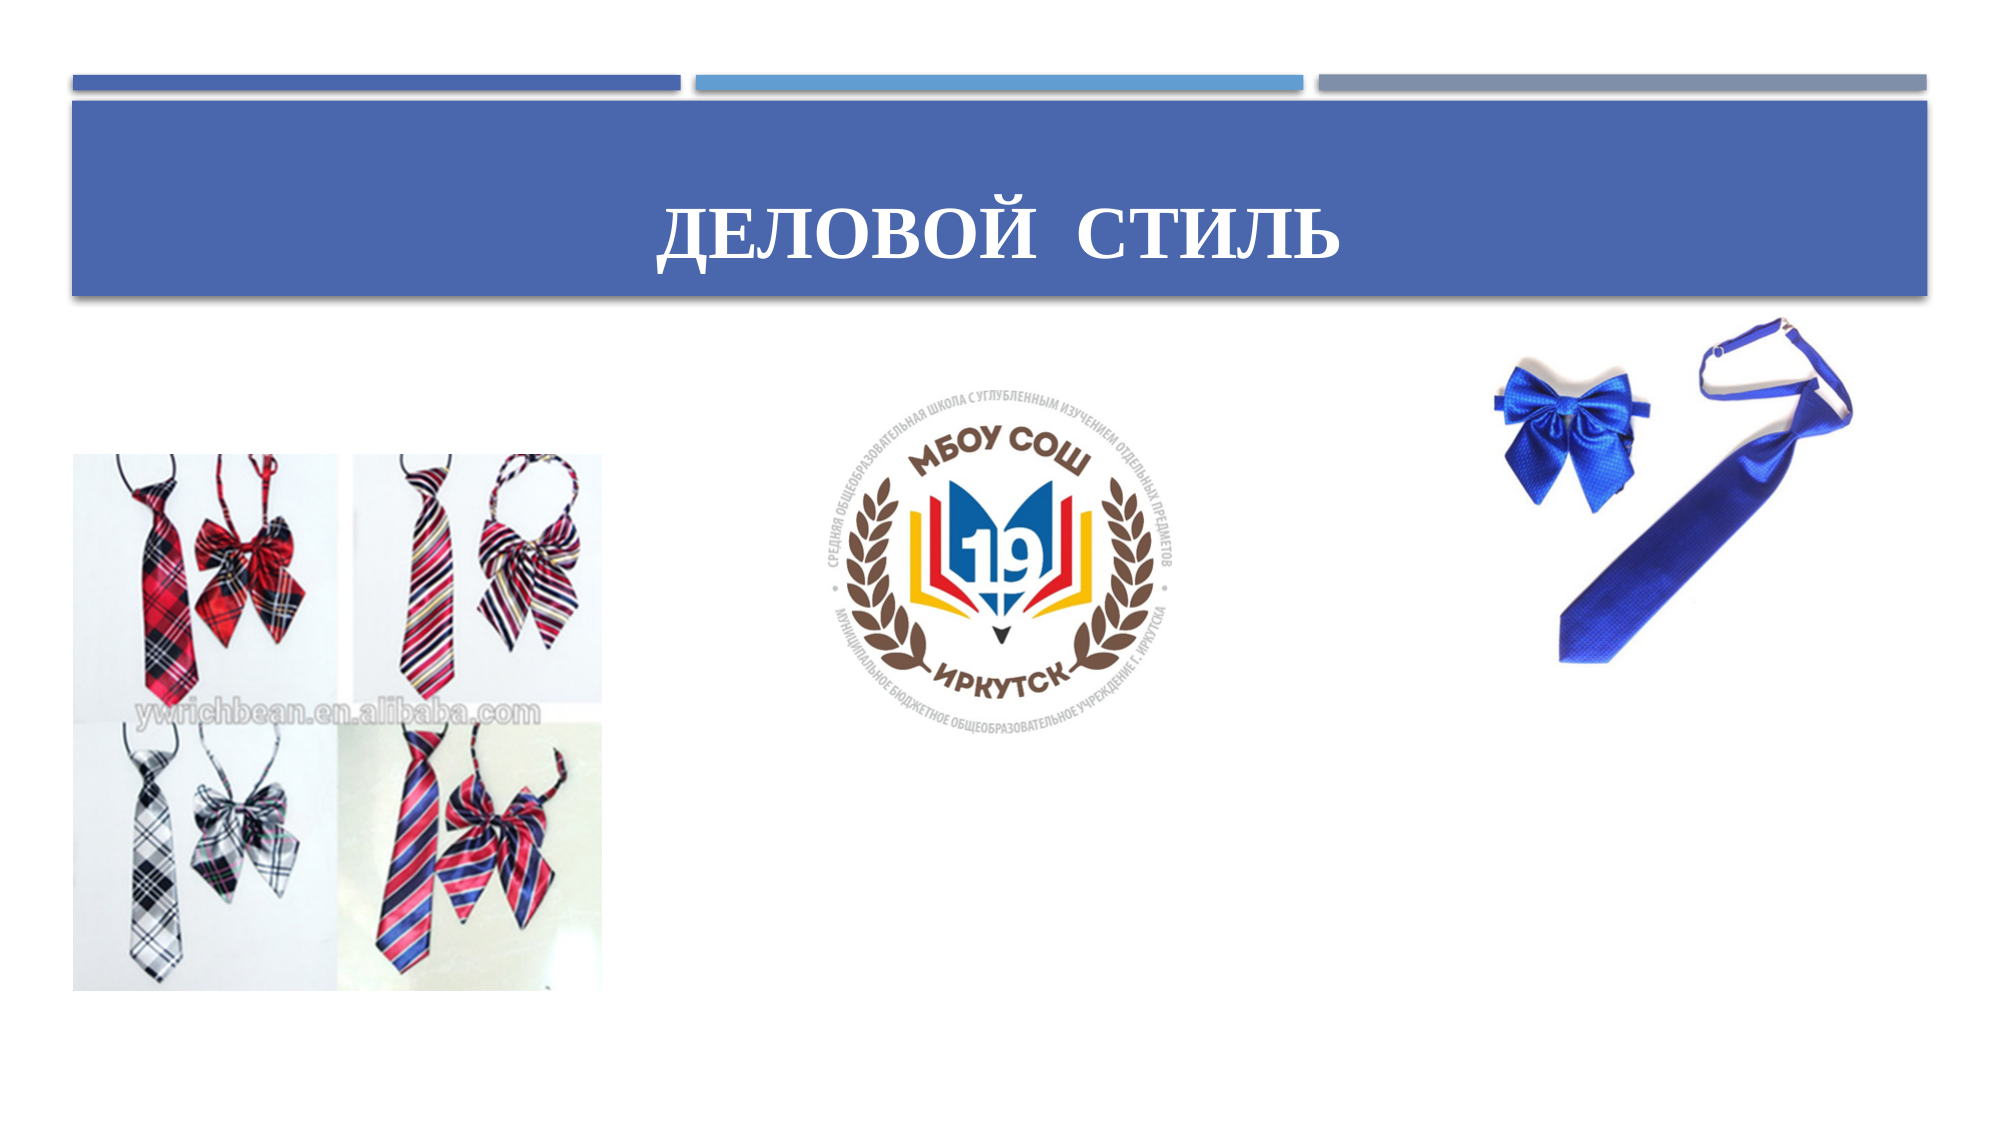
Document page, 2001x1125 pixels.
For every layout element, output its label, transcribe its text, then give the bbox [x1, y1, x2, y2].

picture [1489, 314, 1857, 683]
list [72, 453, 602, 991]
title Деловой стиль [95, 115, 1905, 282]
picture [827, 390, 1173, 735]
